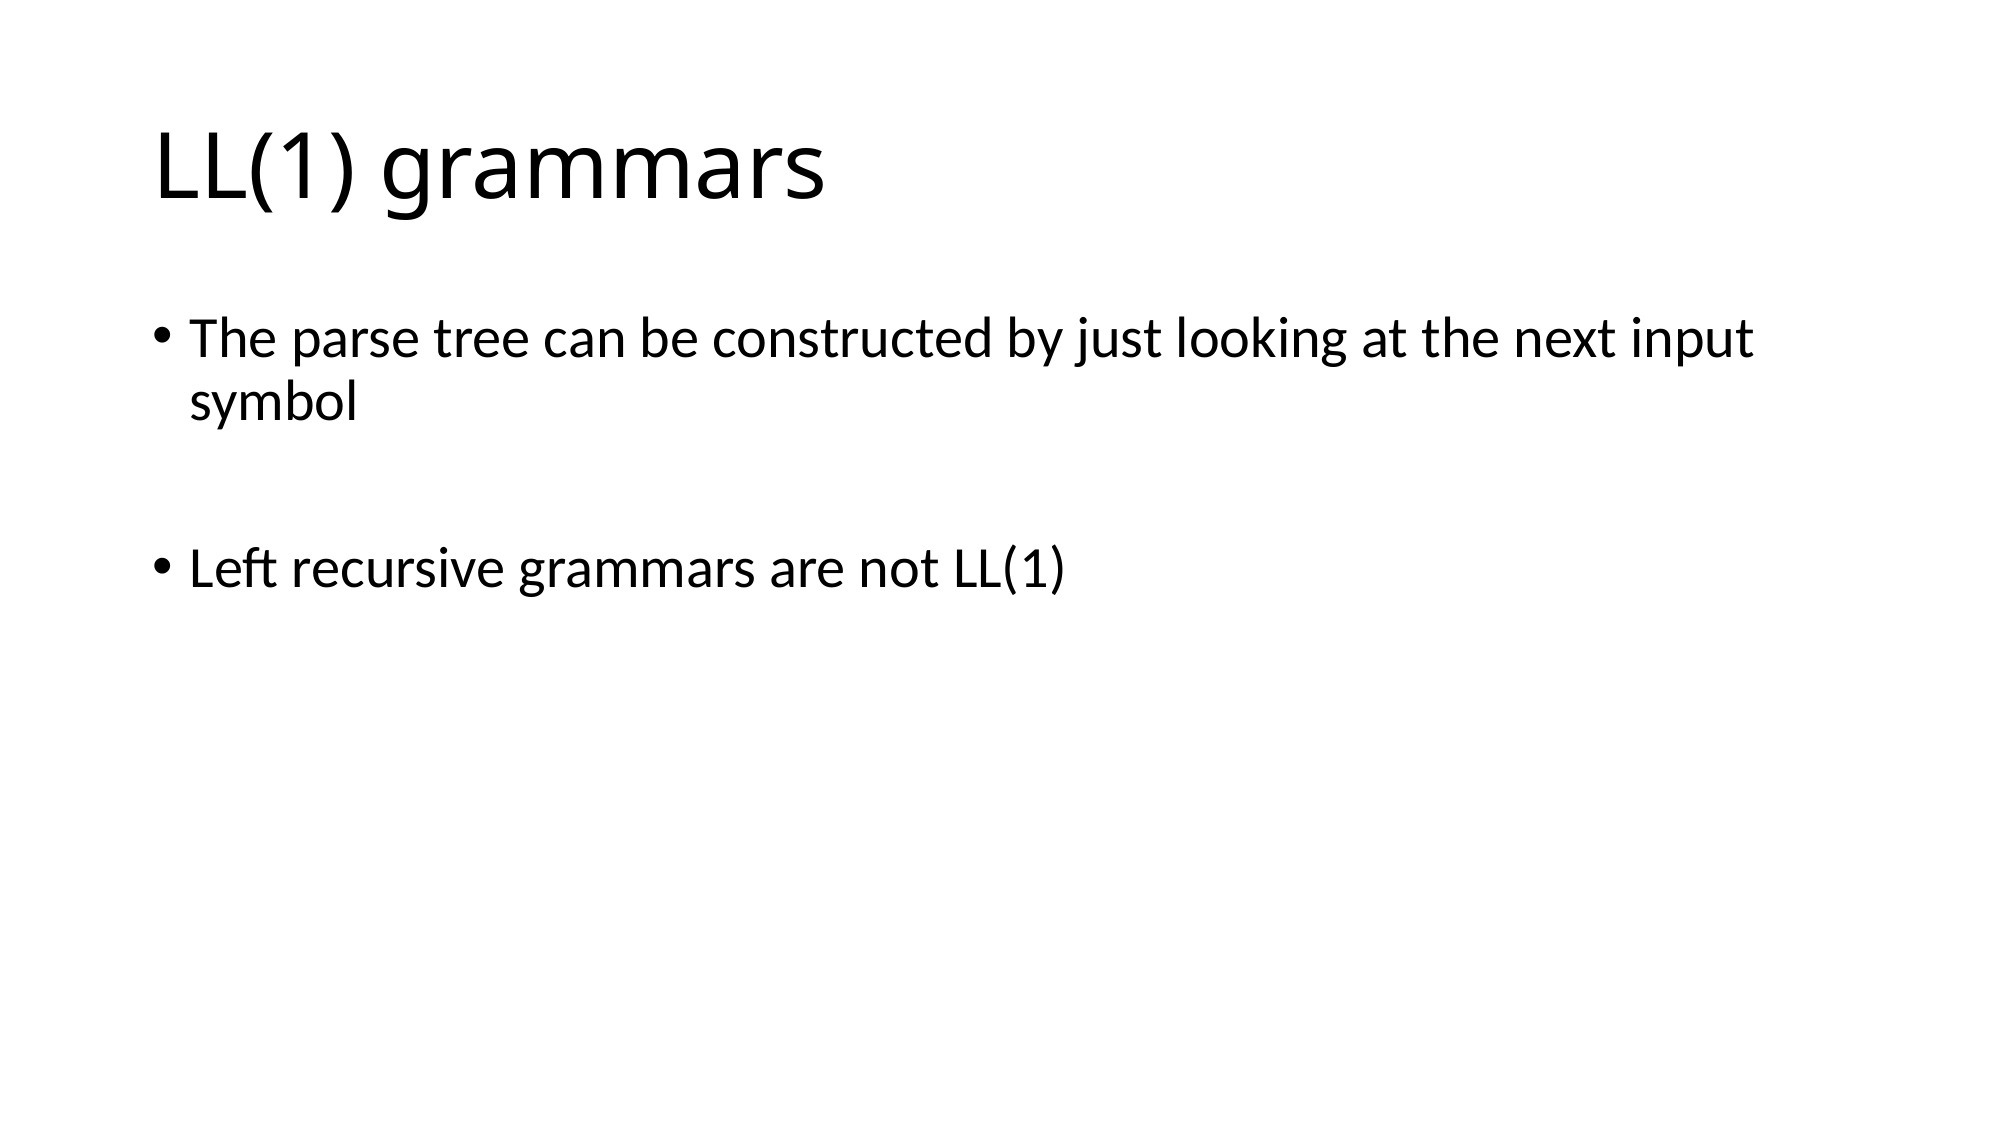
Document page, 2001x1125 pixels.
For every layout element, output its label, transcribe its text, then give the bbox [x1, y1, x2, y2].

title LL(1) grammars [137, 59, 1863, 278]
list The parse tree can be constructed by just looking at the next input symbol Left recursive grammars are not LL(1) [137, 299, 1863, 1014]
